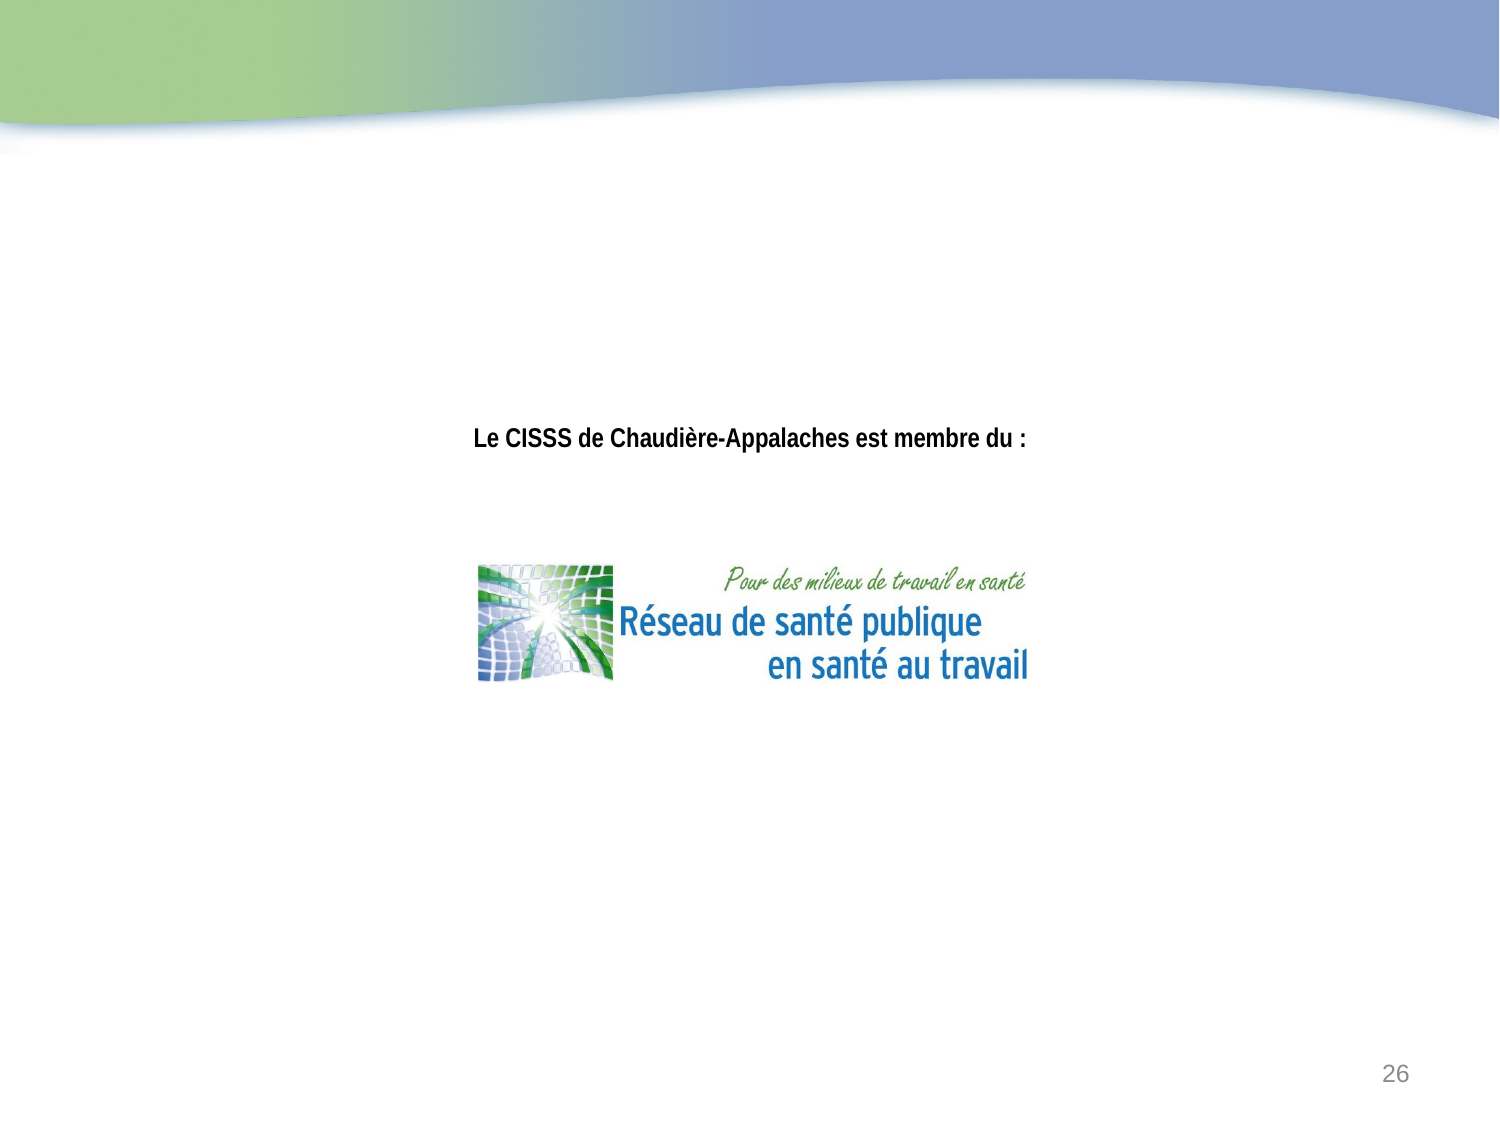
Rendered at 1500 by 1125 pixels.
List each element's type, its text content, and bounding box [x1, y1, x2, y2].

picture [0, 0, 1500, 155]
list Le CISSS de Chaudière-Appalaches est membre du : [75, 262, 1425, 1007]
picture [466, 562, 1027, 684]
slide_number 26 [1074, 1042, 1425, 1103]
